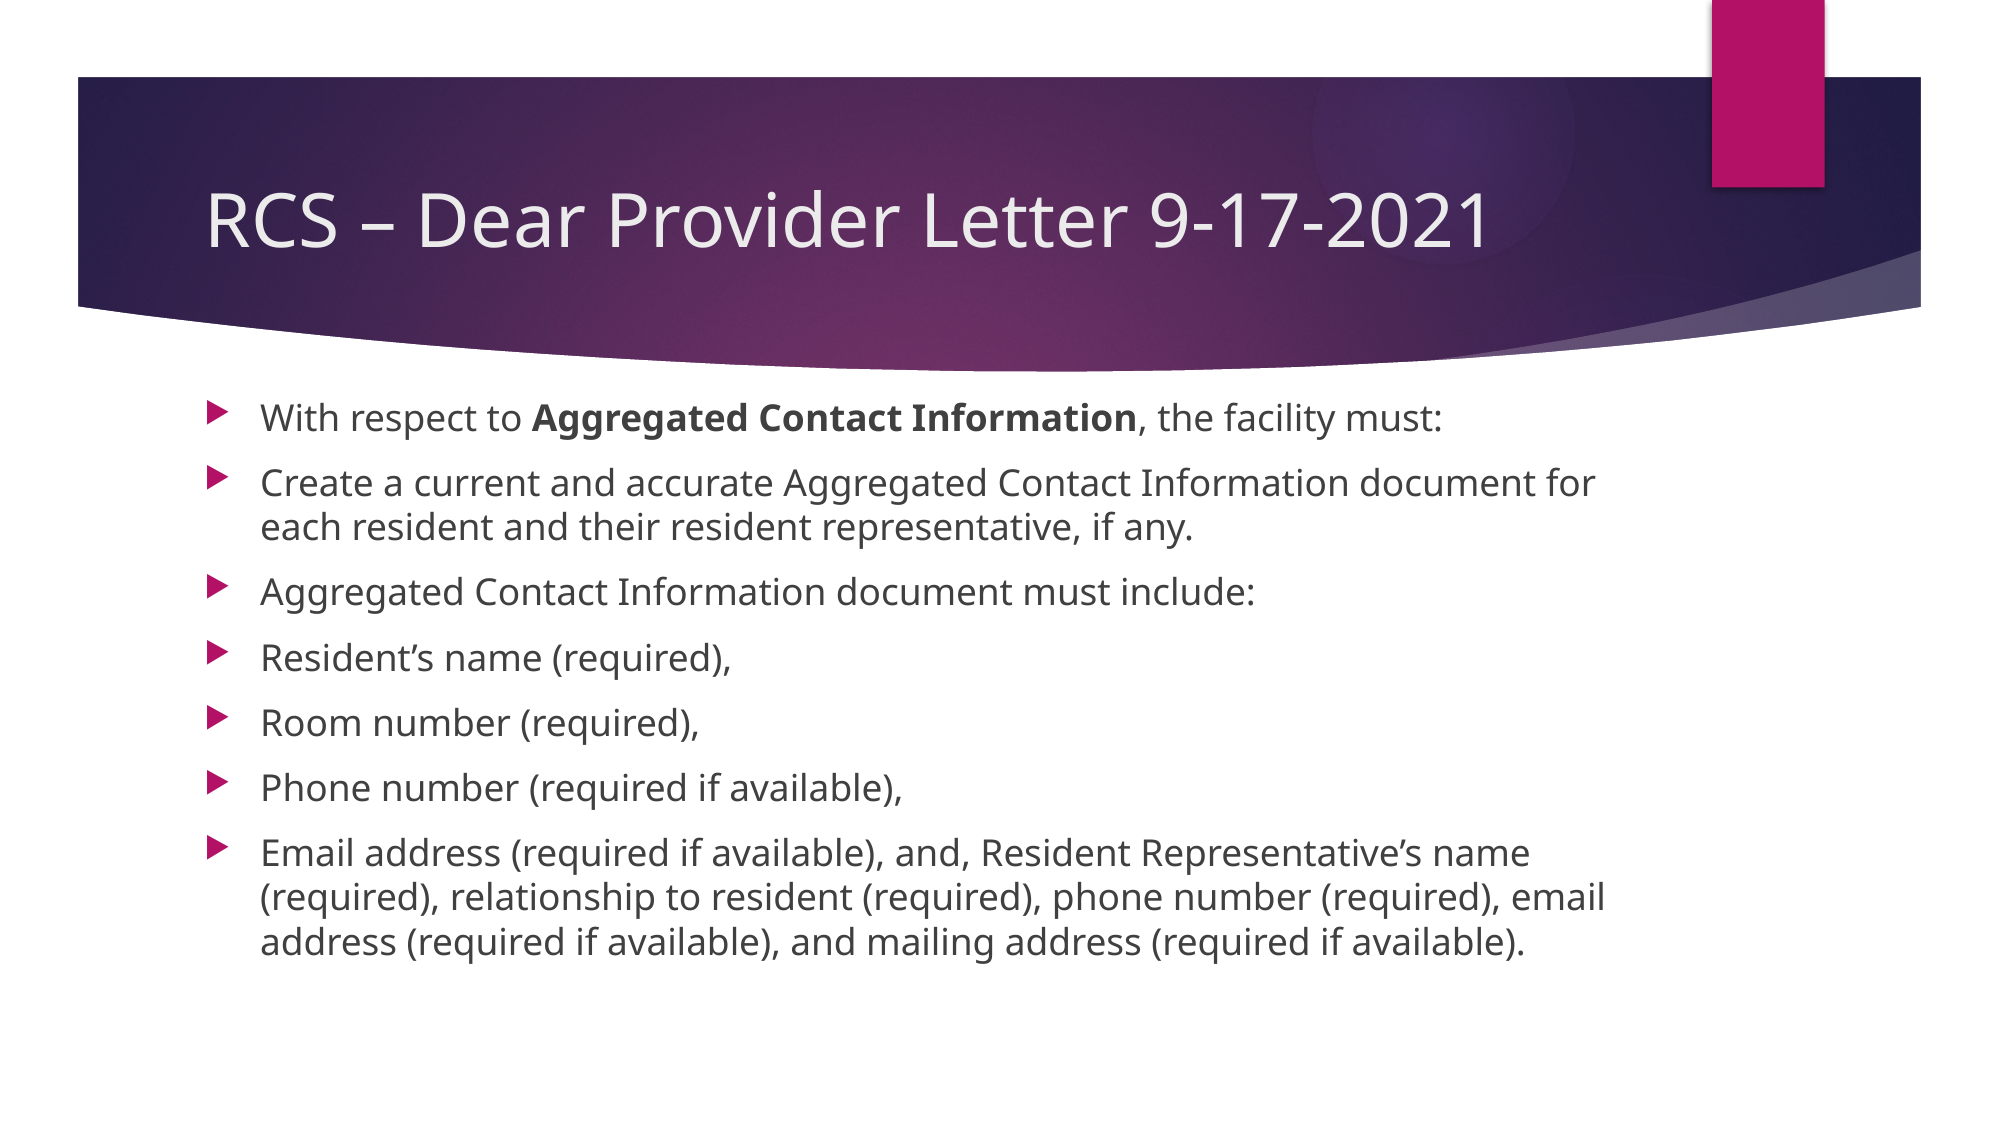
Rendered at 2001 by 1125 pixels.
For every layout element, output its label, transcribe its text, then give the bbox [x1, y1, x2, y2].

list With respect to Aggregated Contact Information, the facility must: Create a current and accurate Aggregated Contact Information document for each resident and their resident representative, if any. Aggregated Contact Information document must include: Resident’s name (required), Room number (required), Phone number (required if available), Email address (required if available), and, Resident Representative’s name (required), relationship to resident (required), phone number (required), email address (required if available), and mailing address (required if available). [189, 386, 1638, 988]
title RCS – Dear Provider Letter 9-17-2021 [189, 159, 1627, 276]
